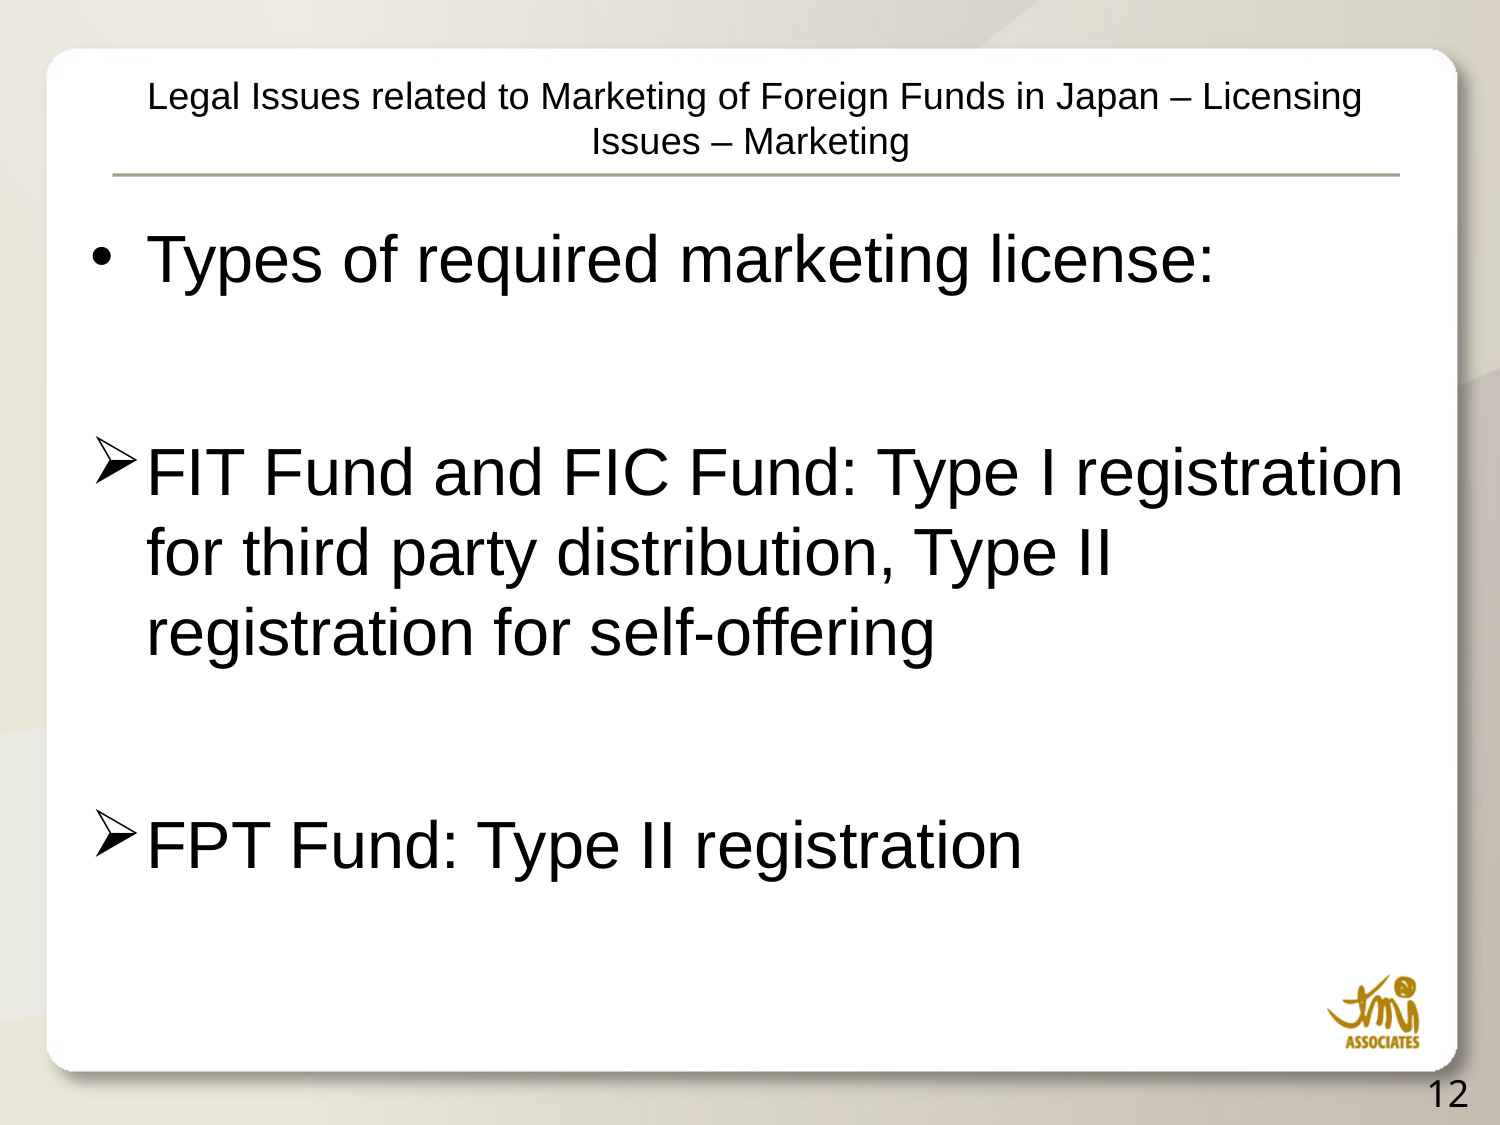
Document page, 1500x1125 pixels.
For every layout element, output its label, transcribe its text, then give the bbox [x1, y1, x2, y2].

slide_number 12 [1411, 1062, 1500, 1125]
list Types of required marketing license: FIT Fund and FIC Fund: Type I registration for third party distribution, Type II registration for self-offering FPT Fund: Type II registration [75, 208, 1425, 1005]
picture [0, 0, 1500, 1125]
title Legal Issues related to Marketing of Foreign Funds in Japan – Licensing Issues – Marketing [112, 63, 1400, 170]
